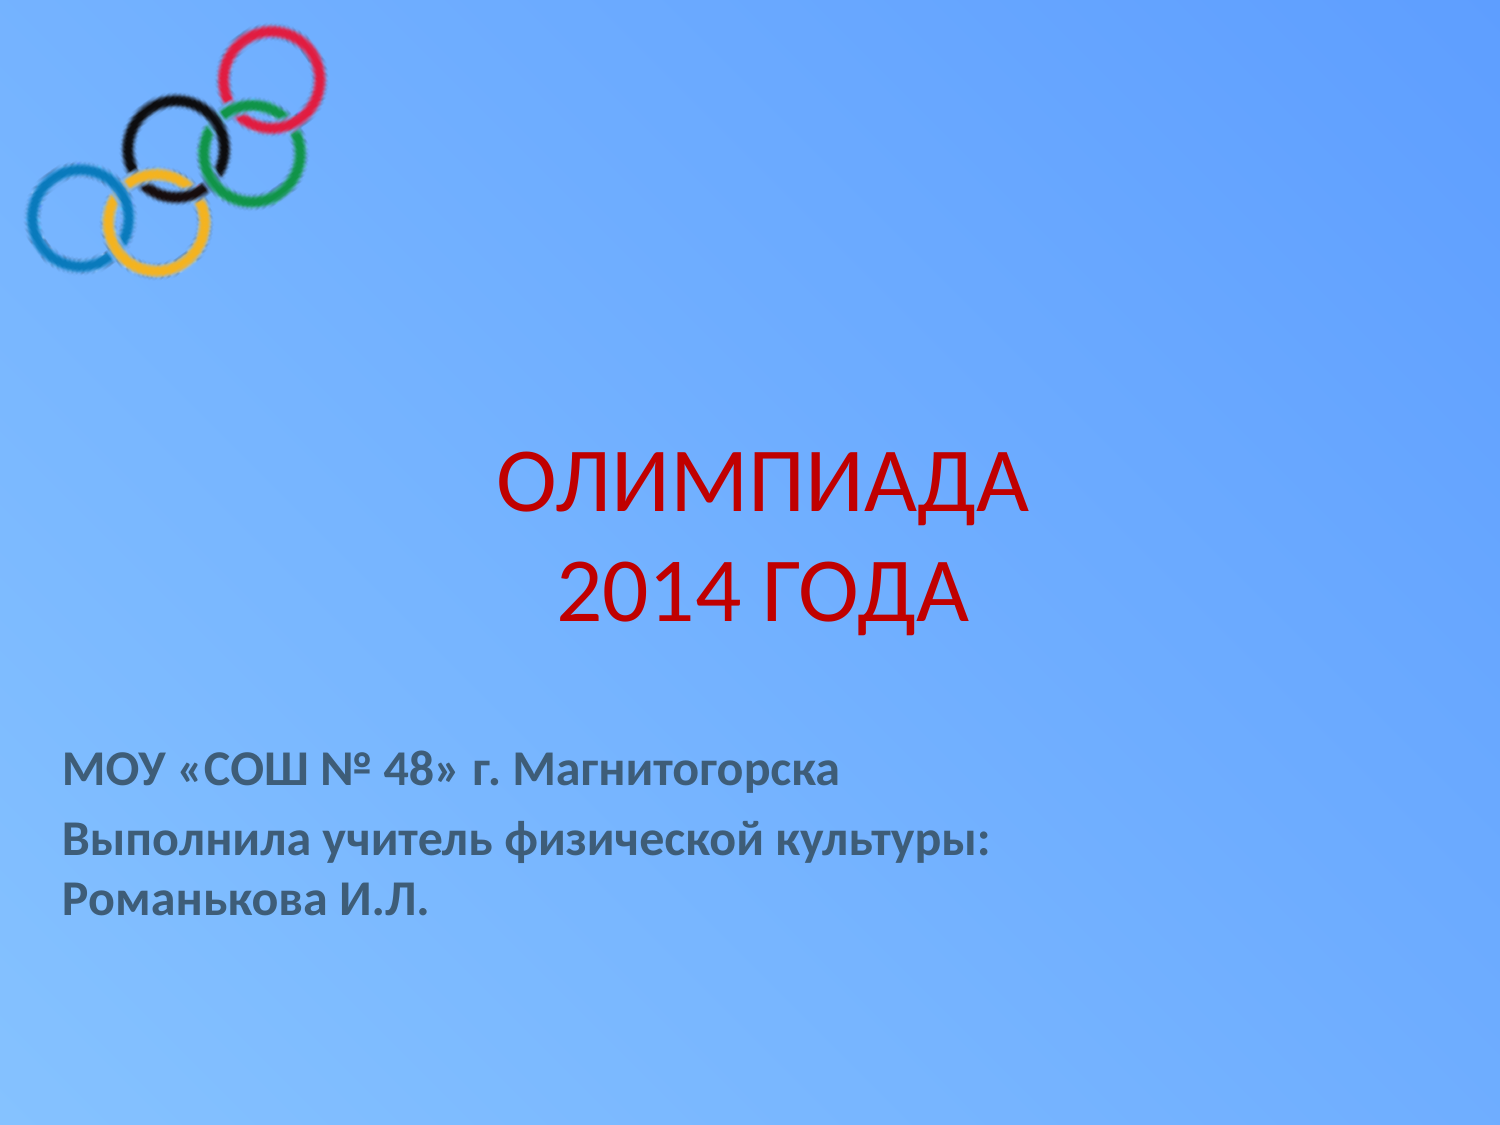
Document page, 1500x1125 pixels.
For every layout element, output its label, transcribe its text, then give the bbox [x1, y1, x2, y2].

subtitle МОУ «СОШ № 48» г. Магнитогорска Выполнила учитель физической культуры: Романькова И.Л. [46, 727, 1188, 917]
title ОЛИМПИАДА 2014 ГОДА [140, 128, 1407, 821]
picture [3, 2, 377, 335]
